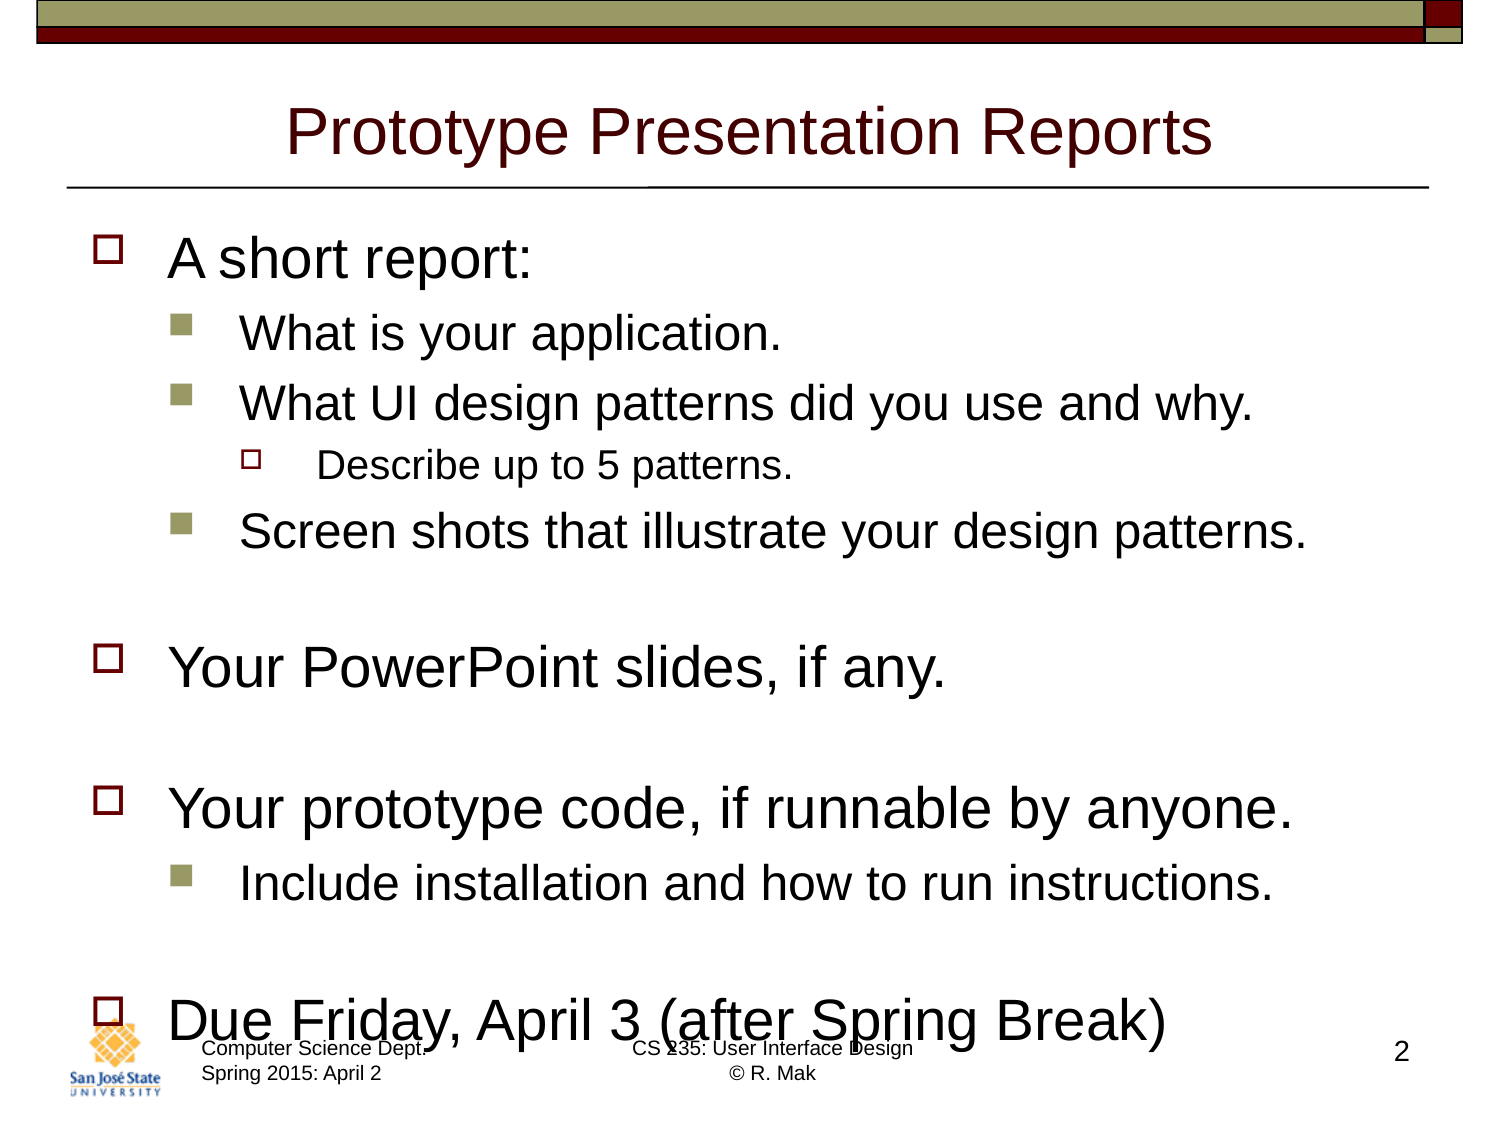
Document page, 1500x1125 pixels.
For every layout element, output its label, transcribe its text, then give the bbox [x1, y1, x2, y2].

title Prototype Presentation Reports [75, 67, 1425, 175]
picture [60, 1012, 166, 1112]
slide_number 2 [1112, 1025, 1425, 1100]
picture [97, 1012, 119, 1022]
list A short report: What is your application. What UI design patterns did you use and why. Describe up to 5 patterns. Screen shots that illustrate your design patterns. Your PowerPoint slides, if any. Your prototype code, if runnable by anyone. Include installation and how to run instructions. Due Friday, April 3 (after Spring Break) [75, 212, 1425, 1006]
